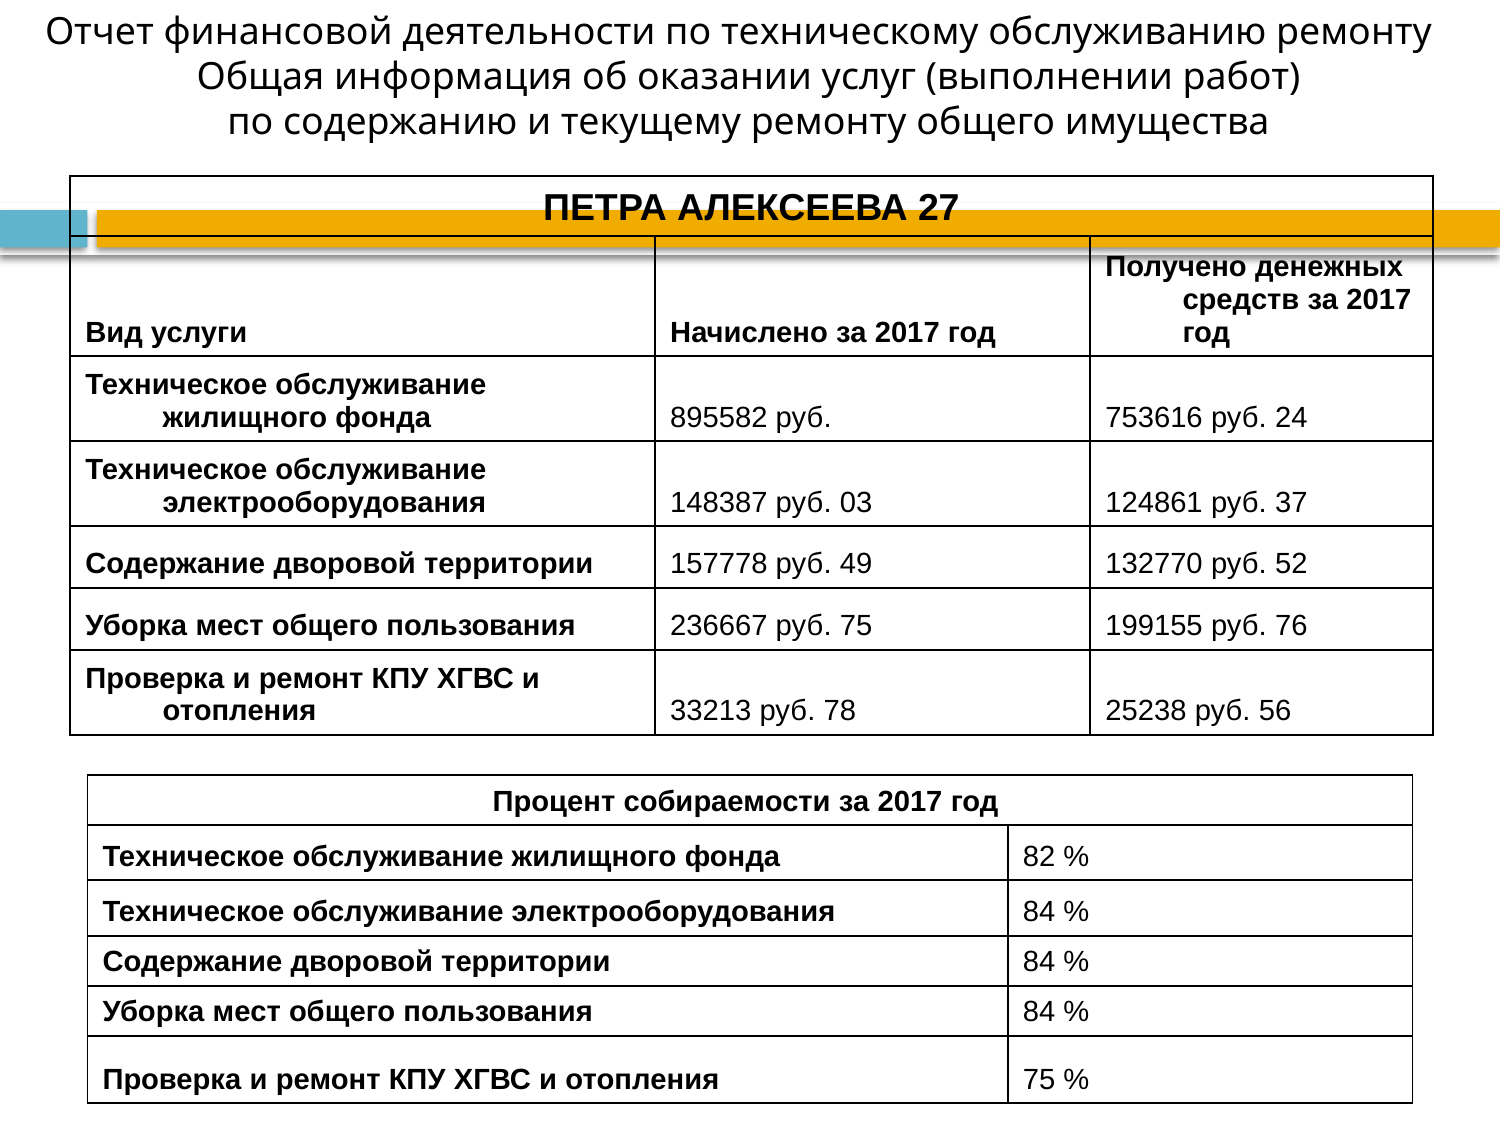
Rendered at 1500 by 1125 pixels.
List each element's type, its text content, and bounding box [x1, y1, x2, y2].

table_cell Уборка мест общего пользования [88, 987, 1007, 1035]
table_header Процент собираемости за 2017 год [88, 776, 1412, 824]
table_cell 753616 руб. 24 [1091, 357, 1432, 440]
table_cell Техническое обслуживание жилищного фонда [71, 357, 654, 440]
table_cell Техническое обслуживание электрооборудования [88, 881, 1007, 935]
table_cell 895582 руб. [656, 357, 1089, 440]
text_box Отчет финансовой деятельности по техническому обслуживанию ремонту Общая информация об оказании услуг (выполнении работ) по содержанию и текущему ремонту общего имущества [0, 0, 1500, 150]
table_cell 132770 руб. 52 [1091, 527, 1432, 587]
table_cell 84 % [1009, 881, 1412, 935]
table_cell 75 % [1009, 1037, 1412, 1102]
table_cell 148387 руб. 03 [656, 442, 1089, 525]
table_cell Проверка и ремонт КПУ ХГВС и отопления [88, 1037, 1007, 1102]
table_cell 84 % [1009, 937, 1412, 985]
table_cell Содержание дворовой территории [71, 527, 654, 587]
table_cell Начислено за 2017 год [656, 237, 1089, 355]
table_cell Проверка и ремонт КПУ ХГВС и отопления [71, 651, 654, 734]
table_cell Техническое обслуживание жилищного фонда [88, 826, 1007, 879]
table_cell Вид услуги [71, 237, 654, 355]
table_cell Получено денежных средств за 2017 год [1091, 237, 1432, 355]
table_cell 124861 руб. 37 [1091, 442, 1432, 525]
table_cell Техническое обслуживание электрооборудования [71, 442, 654, 525]
table_cell 25238 руб. 56 [1091, 651, 1432, 734]
table_cell 199155 руб. 76 [1091, 589, 1432, 649]
table_cell Содержание дворовой территории [88, 937, 1007, 985]
table_cell 236667 руб. 75 [656, 589, 1089, 649]
table_cell 84 % [1009, 987, 1412, 1035]
table_cell 33213 руб. 78 [656, 651, 1089, 734]
table_cell 82 % [1009, 826, 1412, 879]
table_header ПЕТРА АЛЕКСЕЕВА 27 [71, 177, 1432, 235]
table_cell Уборка мест общего пользования [71, 589, 654, 649]
table_cell 157778 руб. 49 [656, 527, 1089, 587]
